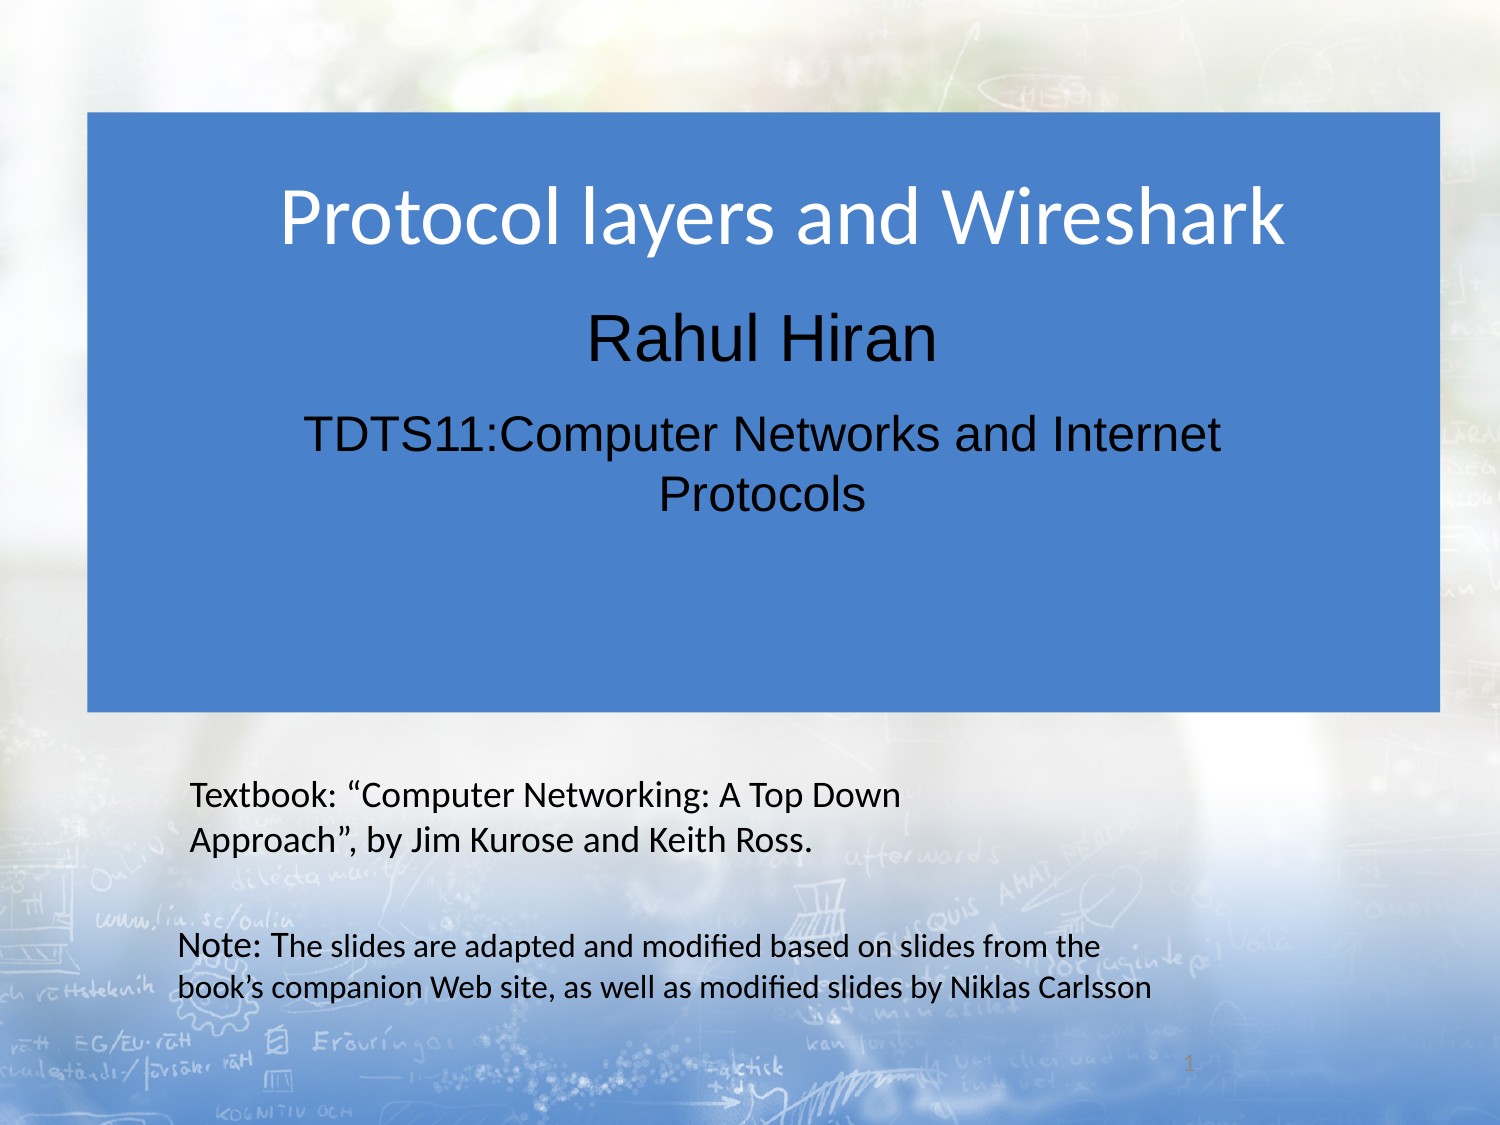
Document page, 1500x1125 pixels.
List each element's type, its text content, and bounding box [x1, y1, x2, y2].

slide_number 1 [1008, 1024, 1211, 1100]
text_box [87, 112, 1441, 713]
title Protocol layers and Wireshark [174, 149, 1392, 273]
picture [0, 0, 1500, 1125]
text_box Textbook: “Computer Networking: A Top Down Approach”, by Jim Kurose and Keith Ross. [174, 762, 925, 868]
text_box Note: The slides are adapted and modified based on slides from the book’s companion Web site, as well as modified slides by Niklas Carlsson [162, 912, 1200, 1013]
text_box Rahul Hiran TDTS11:Computer Networks and Internet Protocols [237, 287, 1288, 504]
